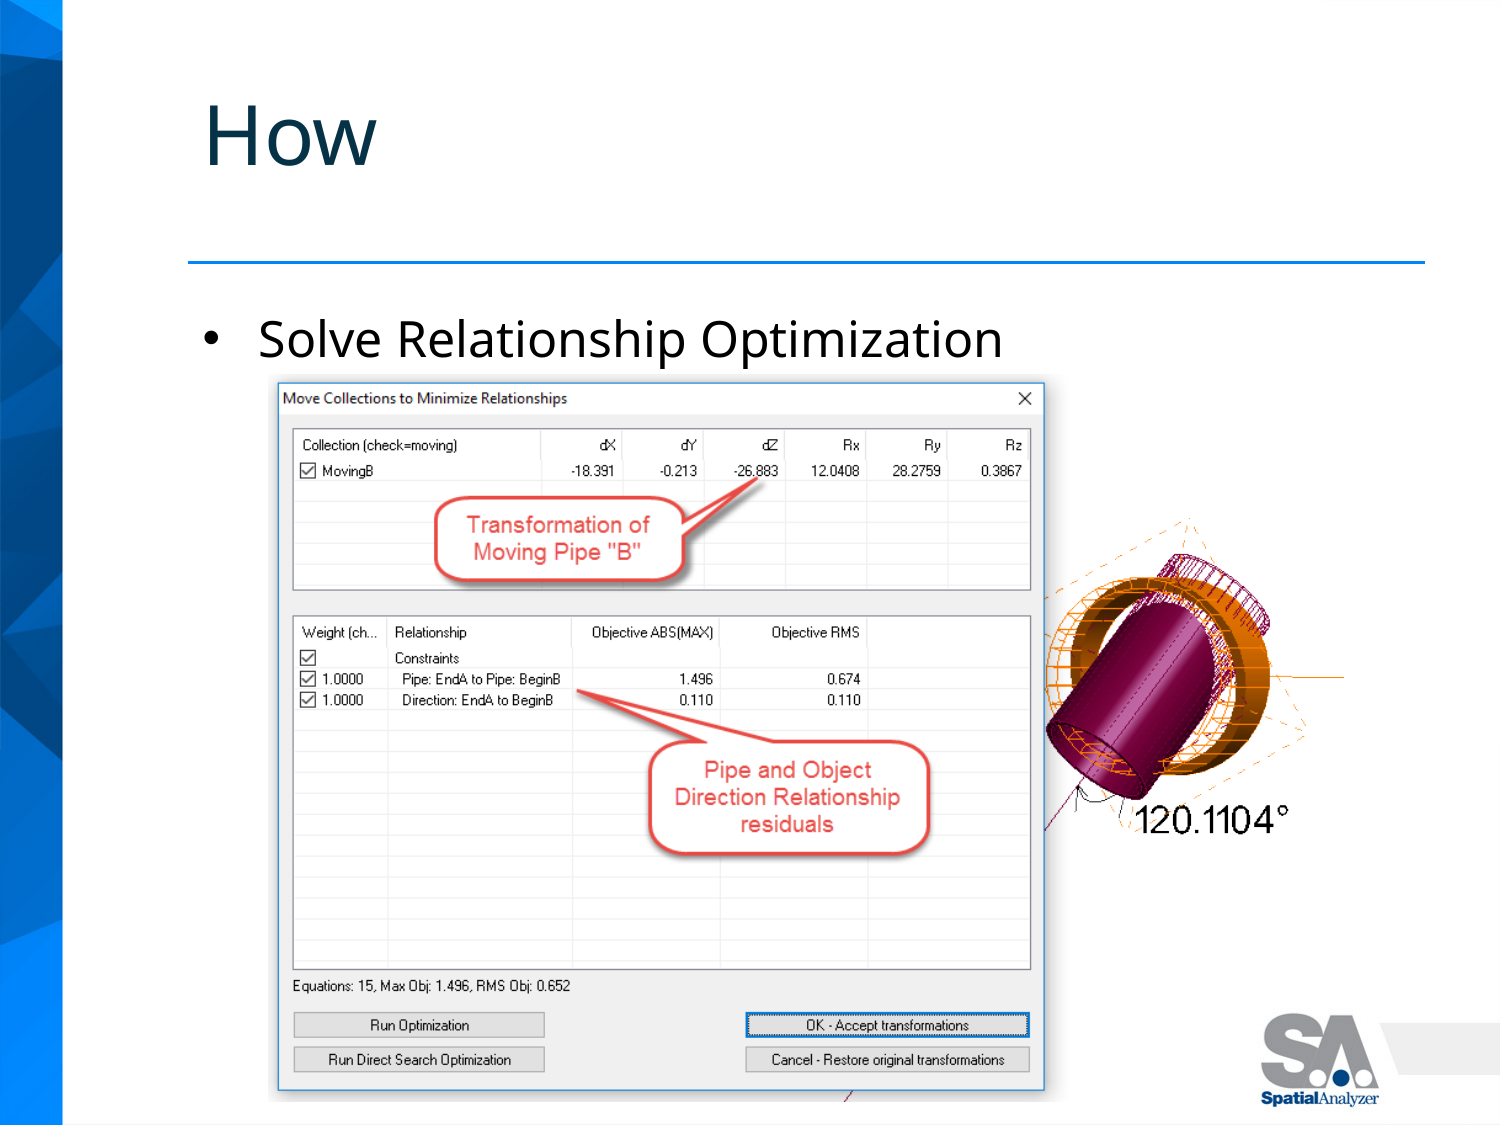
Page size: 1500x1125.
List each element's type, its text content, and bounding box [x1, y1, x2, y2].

picture [0, 0, 1500, 1125]
list Solve Relationship Optimization [187, 299, 1425, 1005]
title How [187, 45, 1425, 233]
